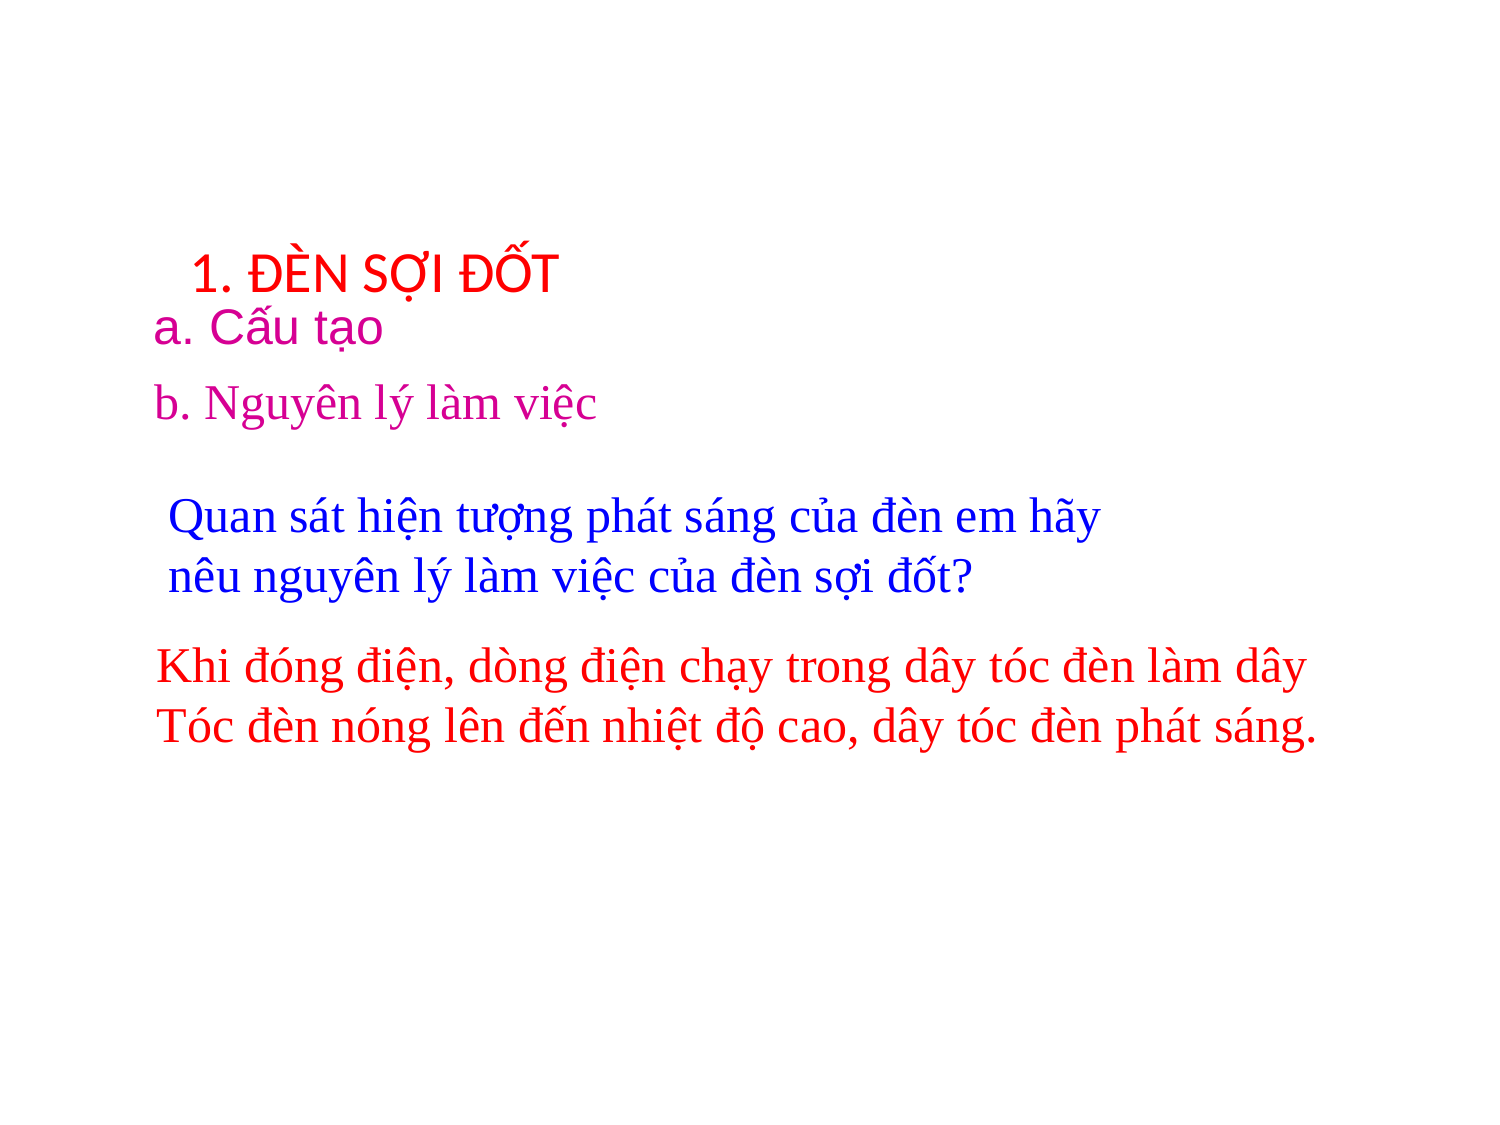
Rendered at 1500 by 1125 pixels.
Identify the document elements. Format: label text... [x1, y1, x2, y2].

text_box Quan sát hiện tượng phát sáng của đèn em hãy nêu nguyên lý làm việc của đèn sợi đốt? [154, 474, 1130, 610]
text_box Khi đóng điện, dòng điện chạy trong dây tóc đèn làm dây Tóc đèn nóng lên đến nhiệt độ cao, dây tóc đèn phát sáng. [142, 624, 1334, 760]
text_box 1. ĐÈN SỢI ĐỐT [99, 224, 650, 313]
text_box b. Nguyên lý làm việc [139, 362, 613, 438]
text_box a. Cấu tạo [138, 287, 400, 363]
